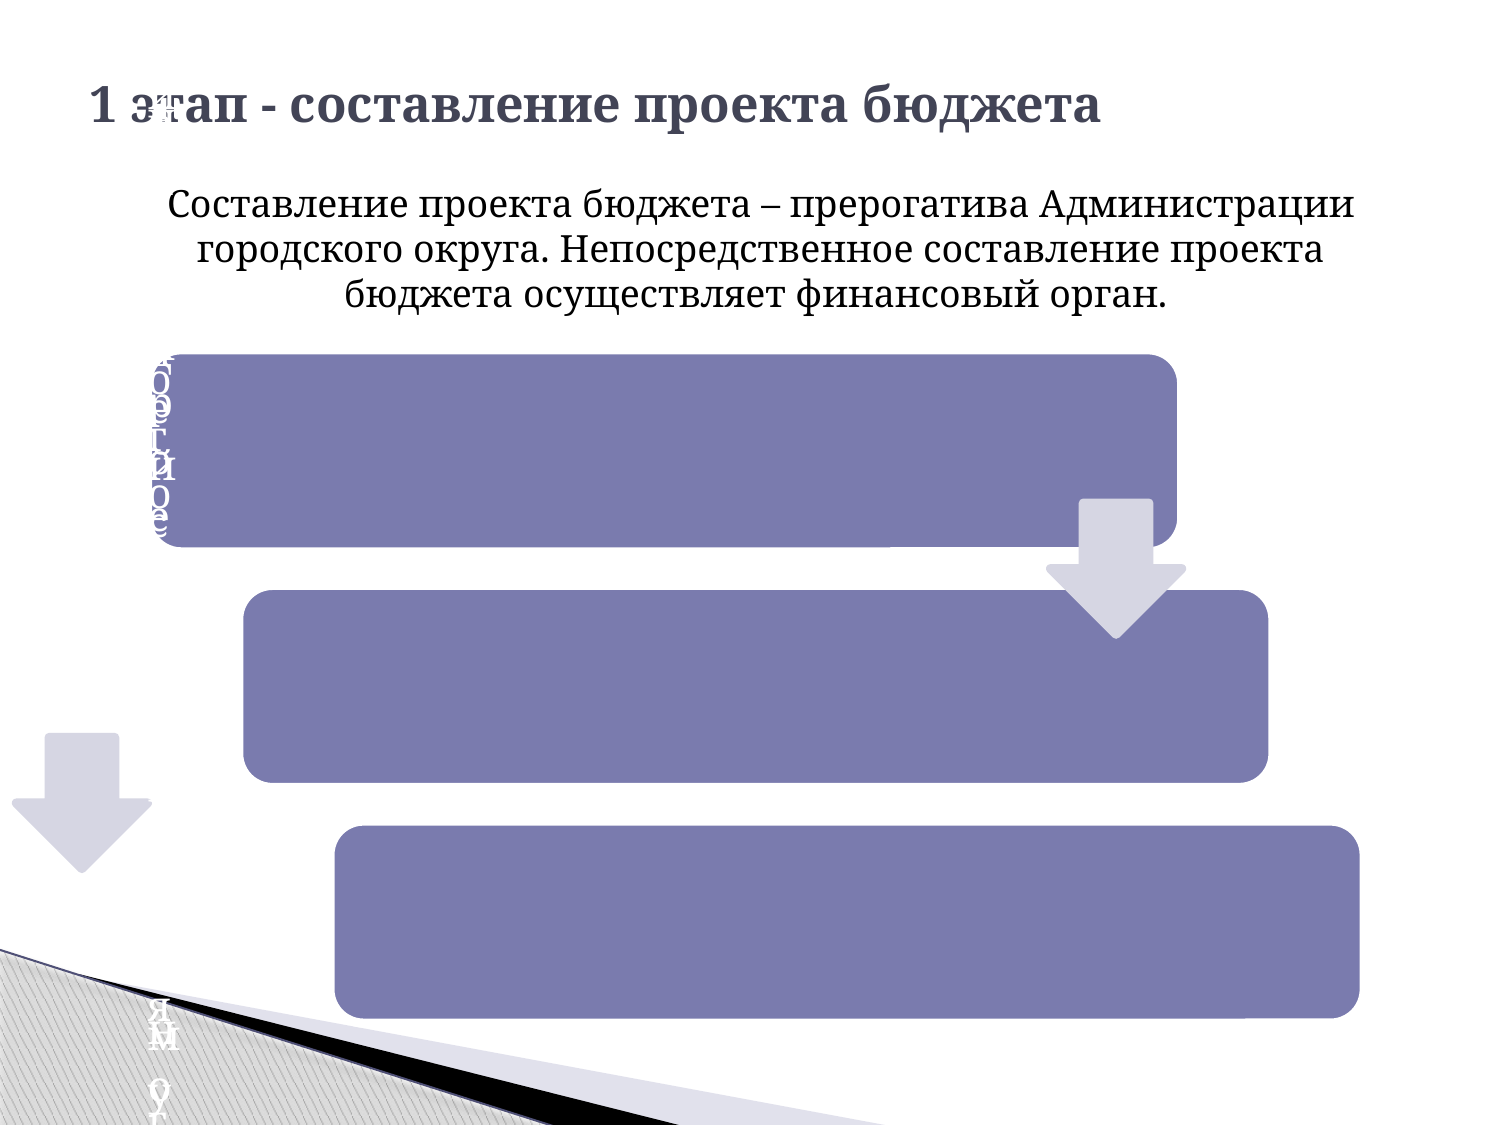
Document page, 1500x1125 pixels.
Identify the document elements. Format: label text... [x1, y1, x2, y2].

list Составление проекта бюджета – прерогатива Администрации городского округа. Непосредственное составление проекта бюджета осуществляет финансовый орган. [75, 172, 1425, 1035]
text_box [147, 349, 1365, 1024]
title 1 этап - составление проекта бюджета [75, 45, 1425, 161]
